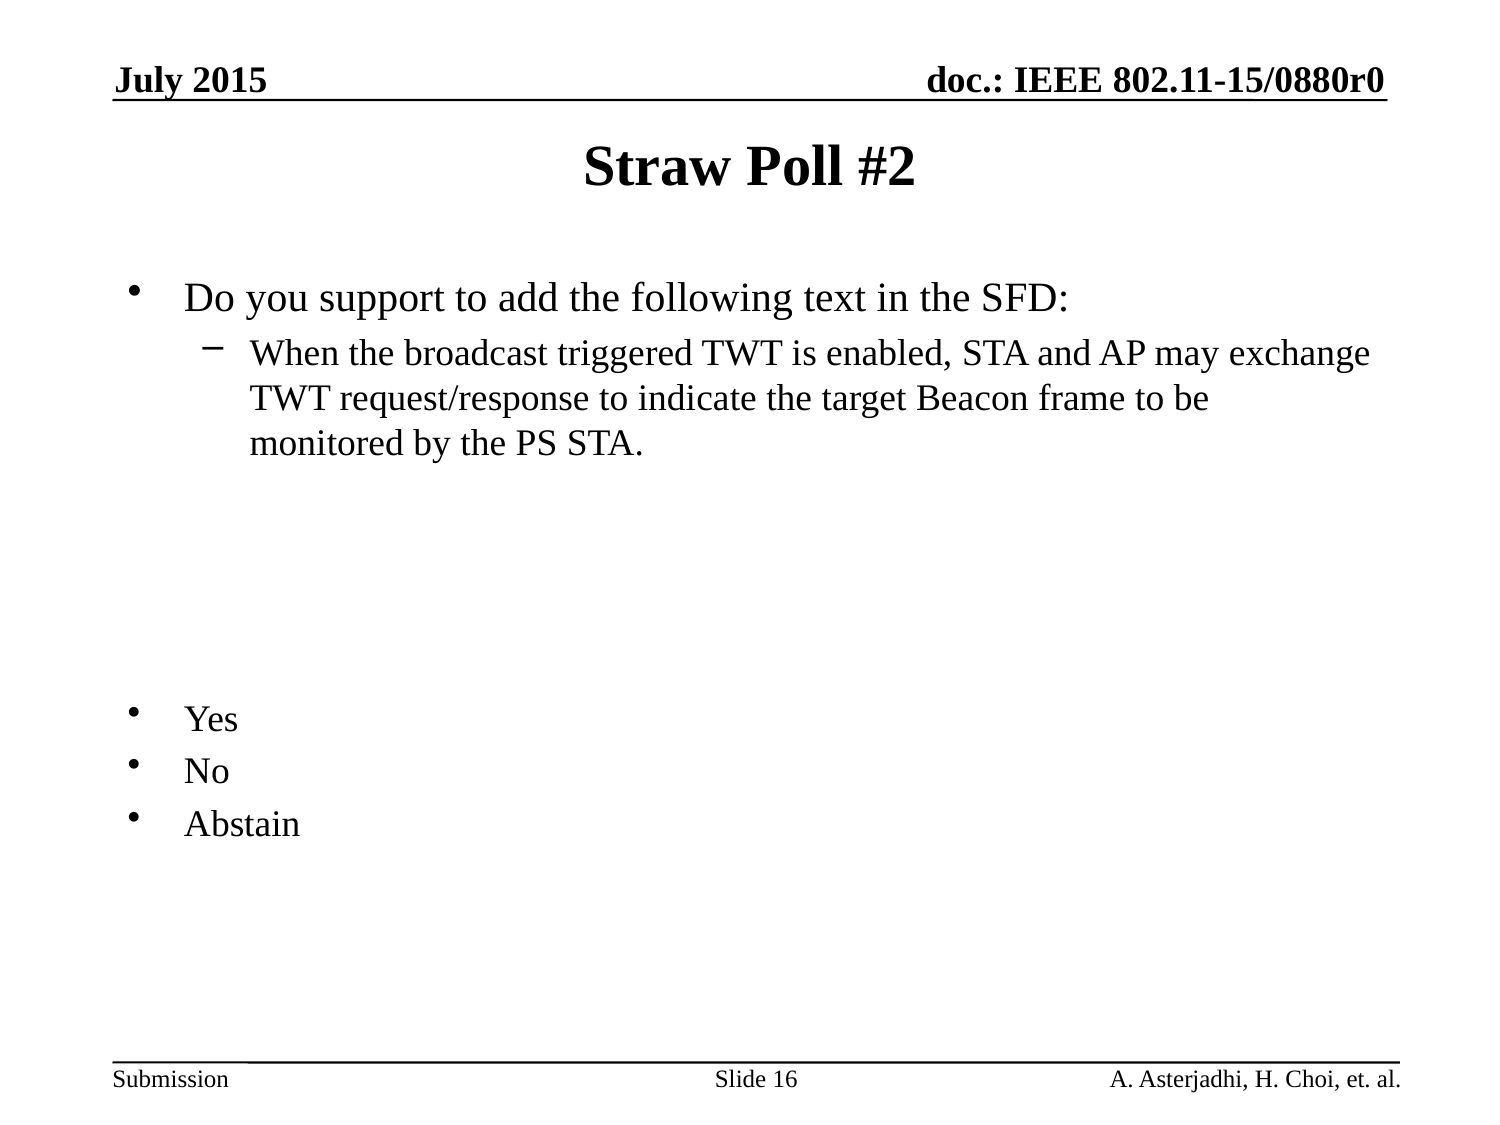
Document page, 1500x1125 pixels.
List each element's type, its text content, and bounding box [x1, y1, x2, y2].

list Do you support to add the following text in the SFD: When the broadcast triggered TWT is enabled, STA and AP may exchange TWT request/response to indicate the target Beacon frame to be monitored by the PS STA. Yes No Abstain [112, 262, 1388, 1001]
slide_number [114, 54, 270, 101]
title Straw Poll #2 [112, 112, 1388, 213]
slide_number Slide 16 [712, 1061, 800, 1093]
footer A. Asterjadhi, H. Choi, et. al. [1099, 1061, 1402, 1093]
